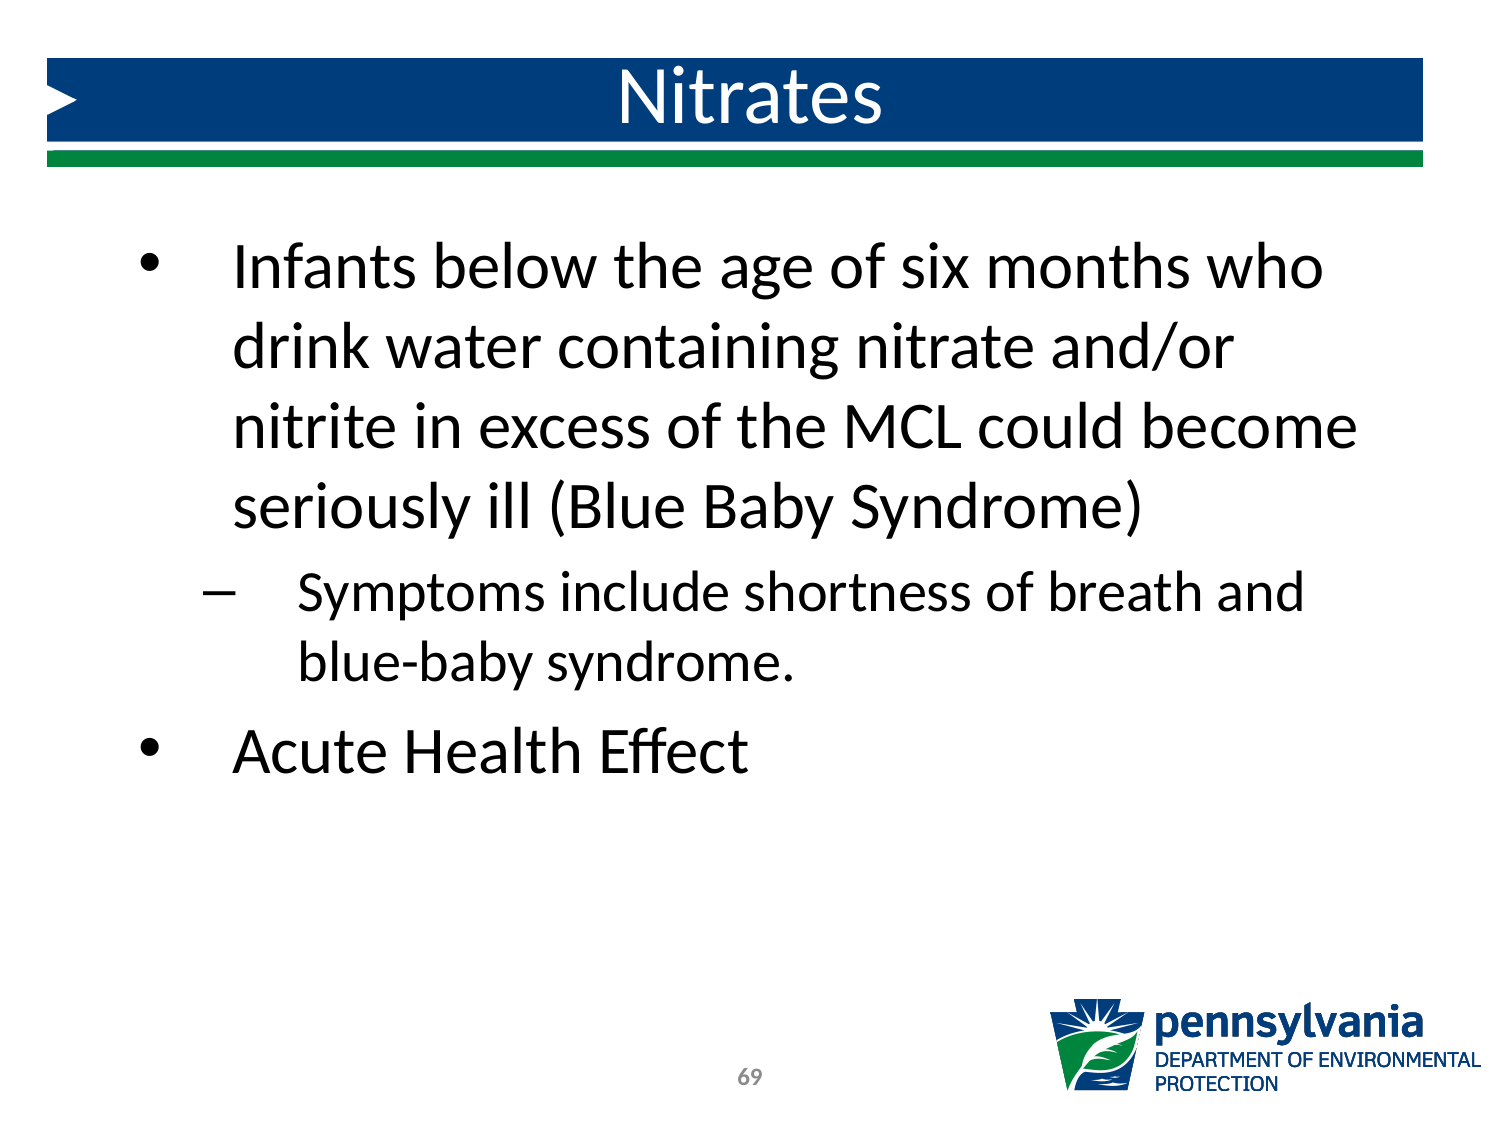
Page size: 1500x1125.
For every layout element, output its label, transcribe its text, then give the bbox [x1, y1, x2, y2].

picture [47, 58, 75, 167]
slide_number 69 [575, 1045, 925, 1106]
title Nitrates [75, 32, 1425, 175]
list Infants below the age of six months who drink water containing nitrate and/or nitrite in excess of the MCL could become seriously ill (Blue Baby Syndrome) Symptoms include shortness of breath and blue-baby syndrome. Acute Health Effect [67, 214, 1418, 969]
picture [1050, 999, 1481, 1091]
